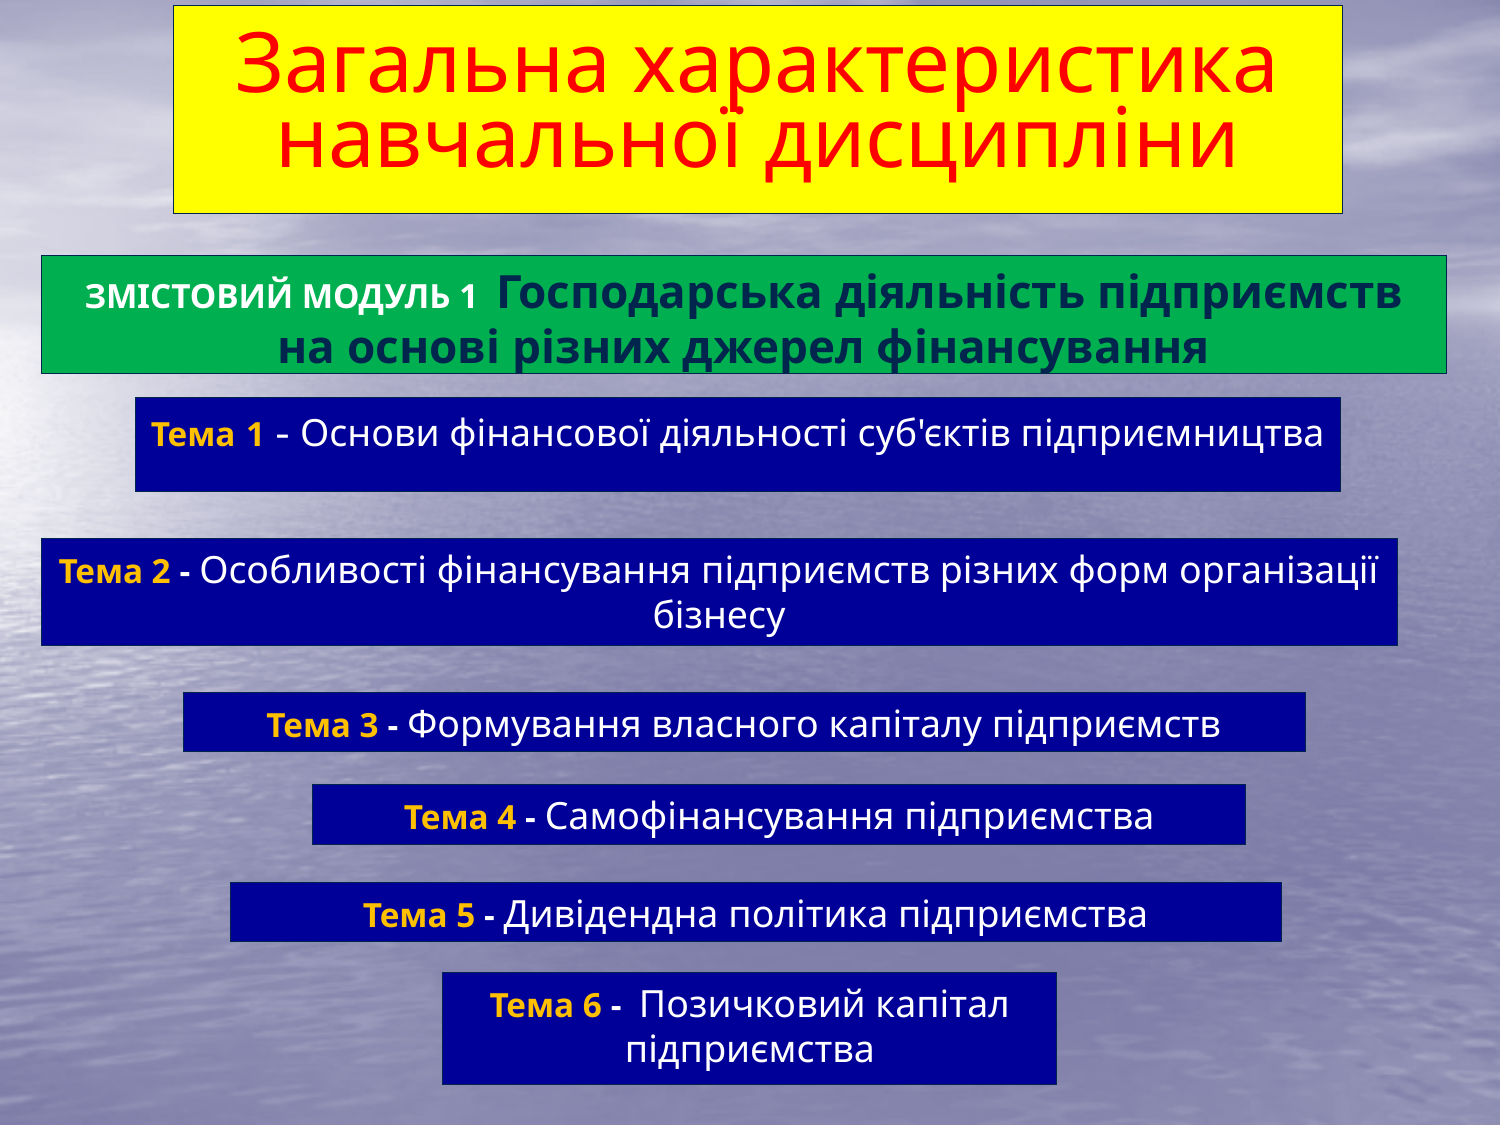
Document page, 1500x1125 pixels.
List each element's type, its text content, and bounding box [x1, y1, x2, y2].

text_box Тема 6 - Позичковий капітал підприємства [442, 972, 1057, 1085]
title Загальна характеристика навчальної дисципліни [173, 5, 1343, 214]
text_box Тема 4 - Самофінансування підприємства [312, 784, 1246, 845]
list ЗМІСТОВИЙ МОДУЛЬ 1 Господарська діяльність підприємств на основі різних джерел фінансування [41, 255, 1447, 374]
text_box Тема 3 - Формування власного капіталу підприємств [183, 692, 1306, 752]
text_box Тема 1 - Основи фінансової діяльності суб'єктів підприємництва [135, 397, 1341, 492]
text_box Тема 5 - Дивідендна політика підприємства [230, 882, 1282, 942]
text_box Тема 2 - Особливості фінансування підприємств різних форм організації бізнесу [41, 538, 1398, 646]
